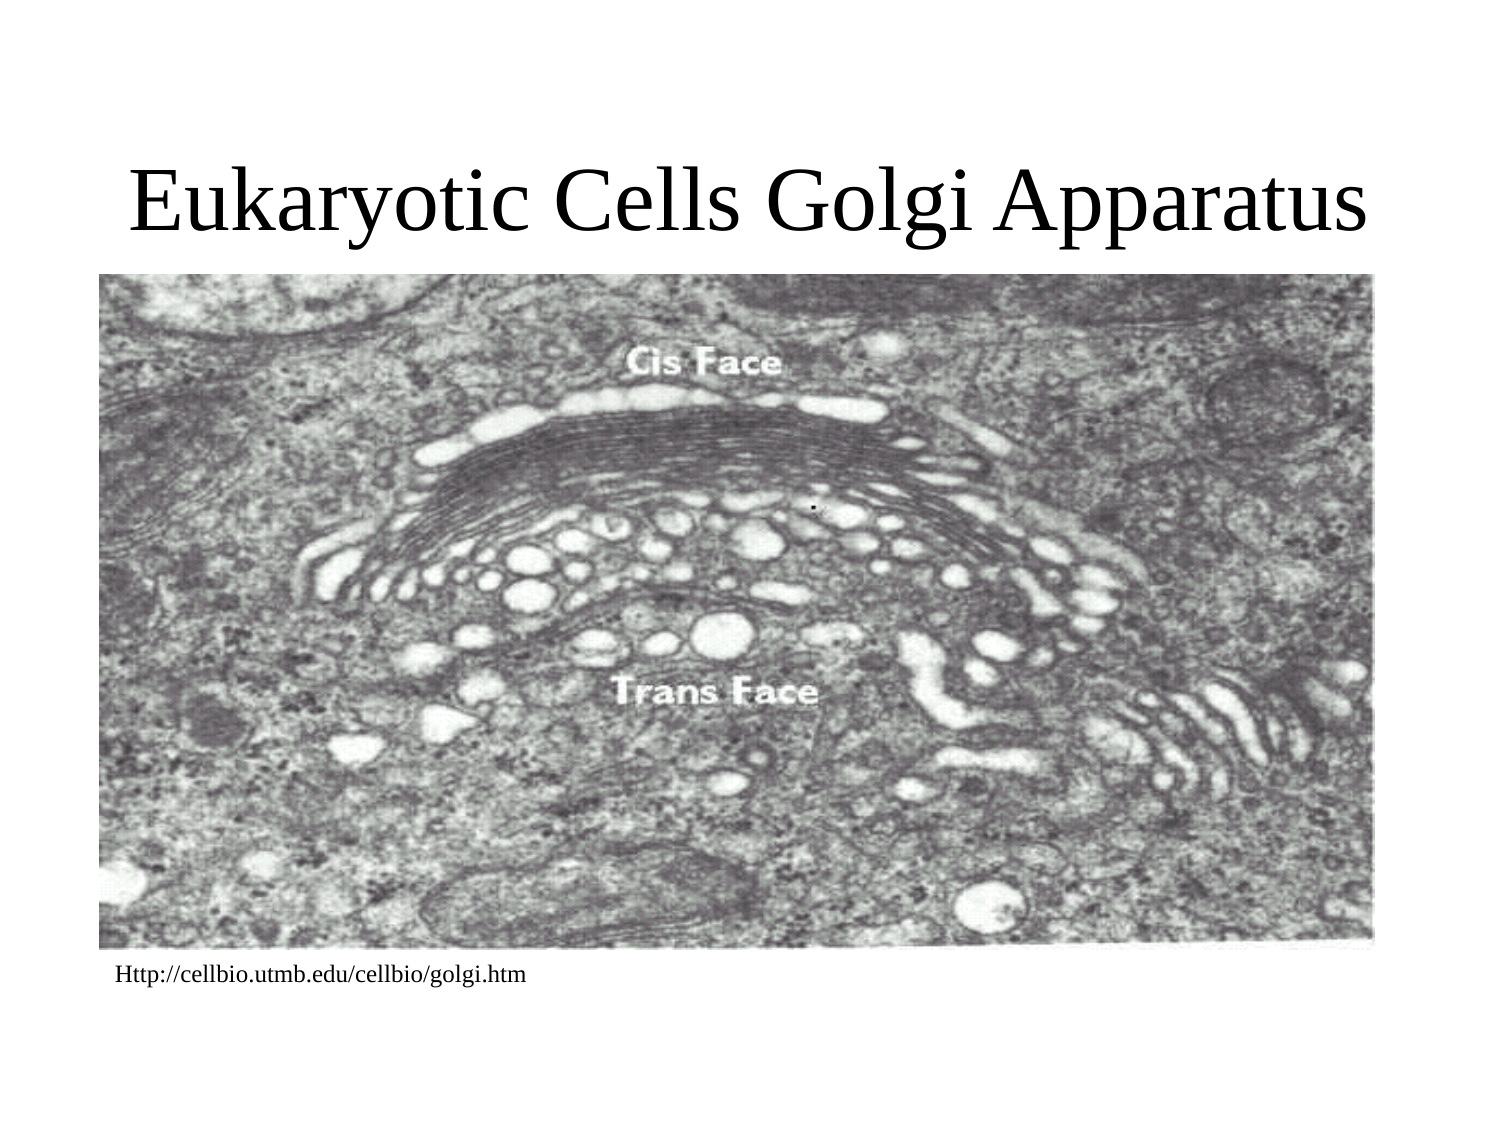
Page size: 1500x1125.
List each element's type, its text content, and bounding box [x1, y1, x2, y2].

text_box Http://cellbio.utmb.edu/cellbio/golgi.htm [99, 958, 1375, 996]
title Eukaryotic Cells Golgi Apparatus [112, 99, 1388, 288]
picture [99, 274, 1376, 951]
